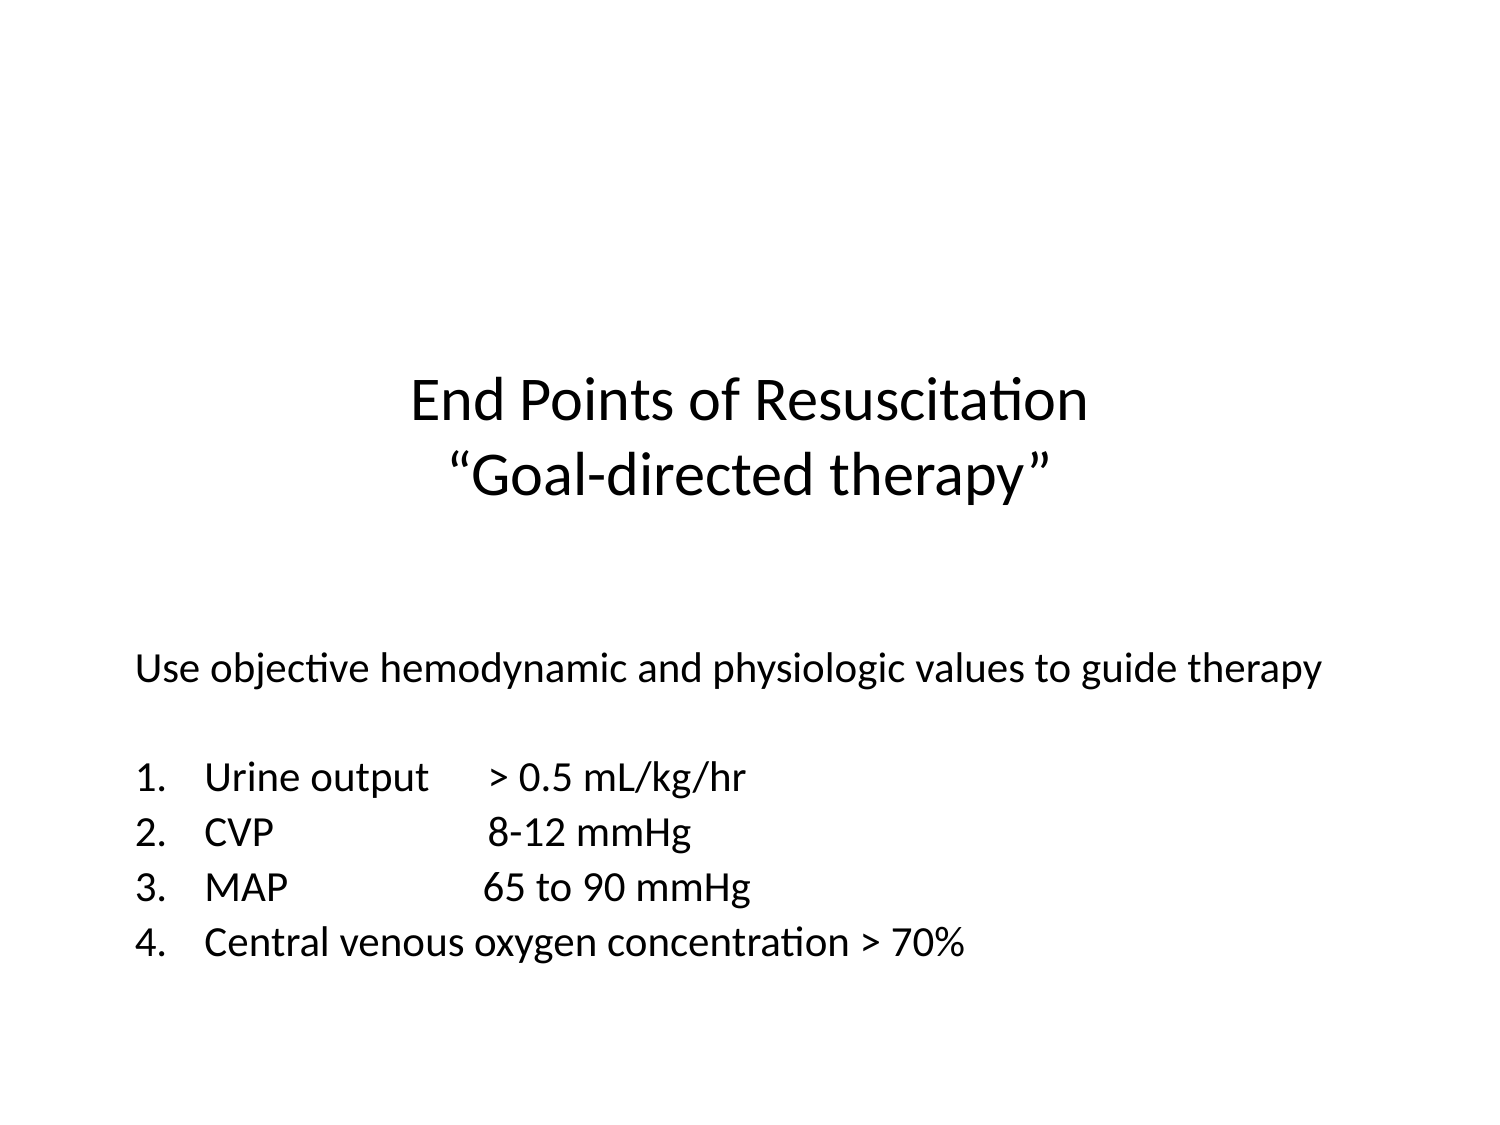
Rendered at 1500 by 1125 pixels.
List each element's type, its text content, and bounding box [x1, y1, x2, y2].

subtitle Use objective hemodynamic and physiologic values to guide therapy Urine output > 0.5 mL/kg/hr CVP 8-12 mmHg MAP 65 to 90 mmHg Central venous oxygen concentration > 70% [50, 637, 1425, 975]
title End Points of Resuscitation “Goal-directed therapy” [112, 349, 1388, 591]
